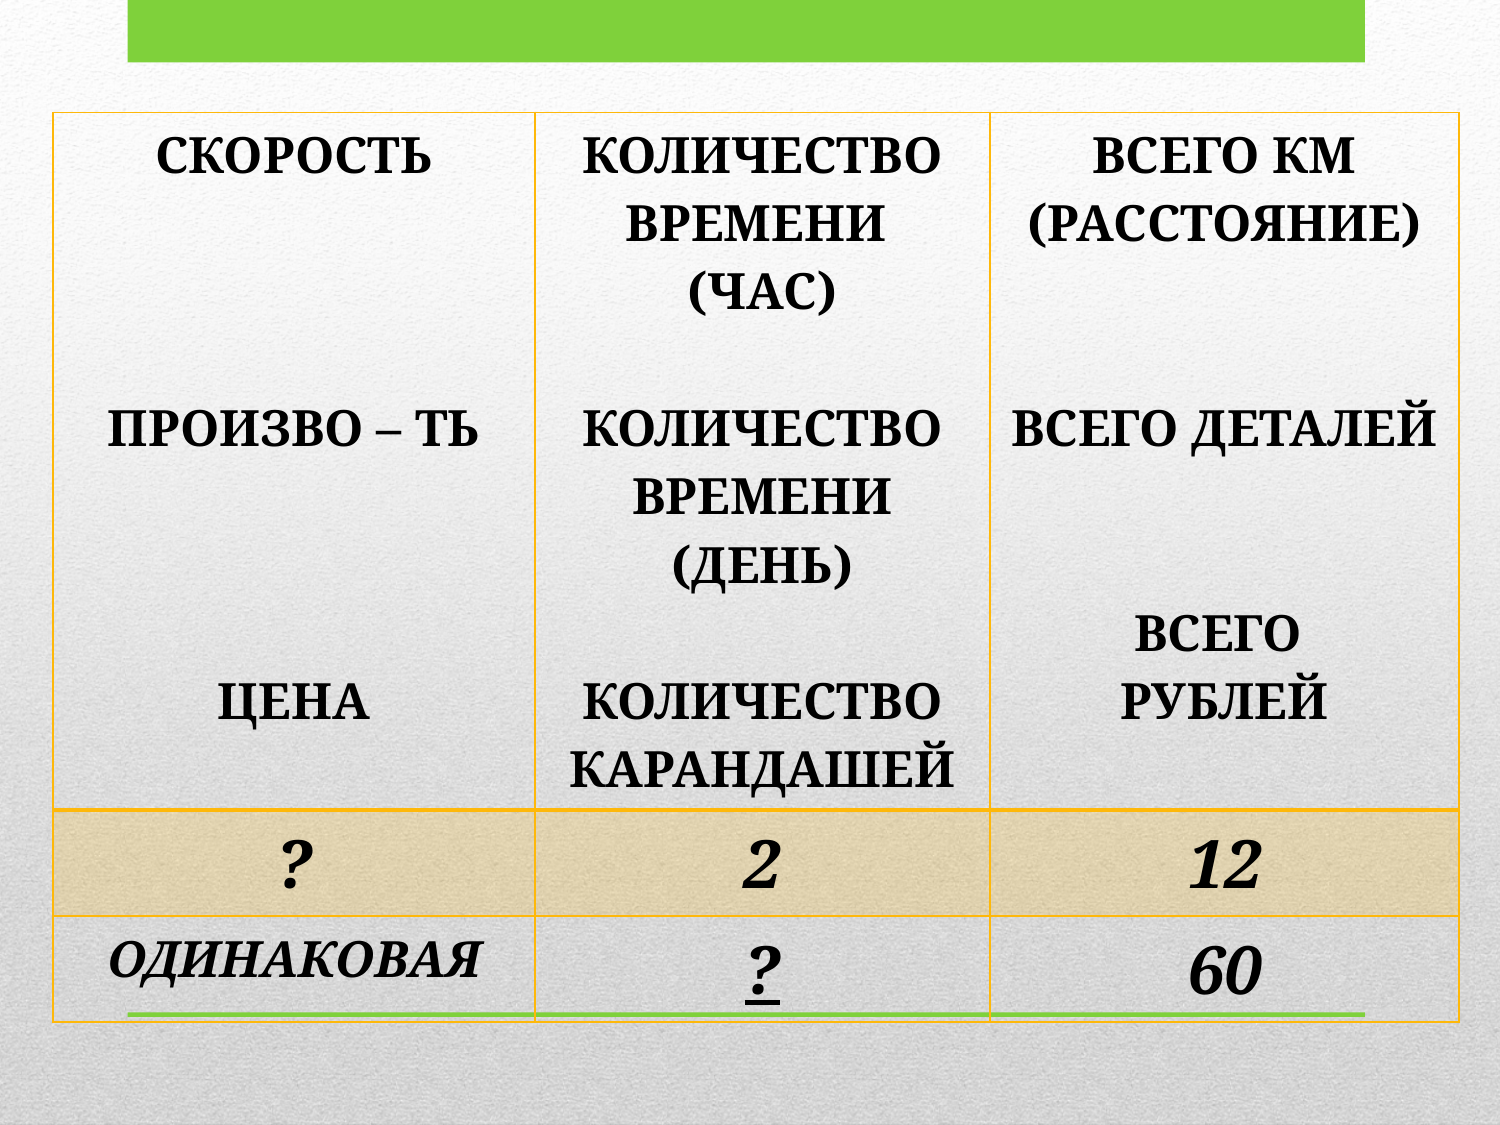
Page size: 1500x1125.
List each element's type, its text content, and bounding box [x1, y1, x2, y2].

table_cell ОДИНАКОВАЯ [54, 917, 534, 1021]
table_cell 60 [991, 917, 1458, 1021]
table_header ВСЕГО КМ (РАССТОЯНИЕ) ВСЕГО ДЕТАЛЕЙ ВСЕГО РУБЛЕЙ [991, 113, 1458, 808]
table_header КОЛИЧЕСТВО ВРЕМЕНИ (ЧАС) КОЛИЧЕСТВО ВРЕМЕНИ (ДЕНЬ) КОЛИЧЕСТВО КАРАНДАШЕЙ [536, 113, 989, 808]
table_cell 12 [991, 812, 1458, 915]
table_header СКОРОСТЬ ПРОИЗВО – ТЬ ЦЕНА [54, 113, 534, 808]
table_cell 2 [536, 812, 989, 915]
table_cell ? [536, 917, 989, 1021]
table_cell ? [54, 812, 534, 915]
